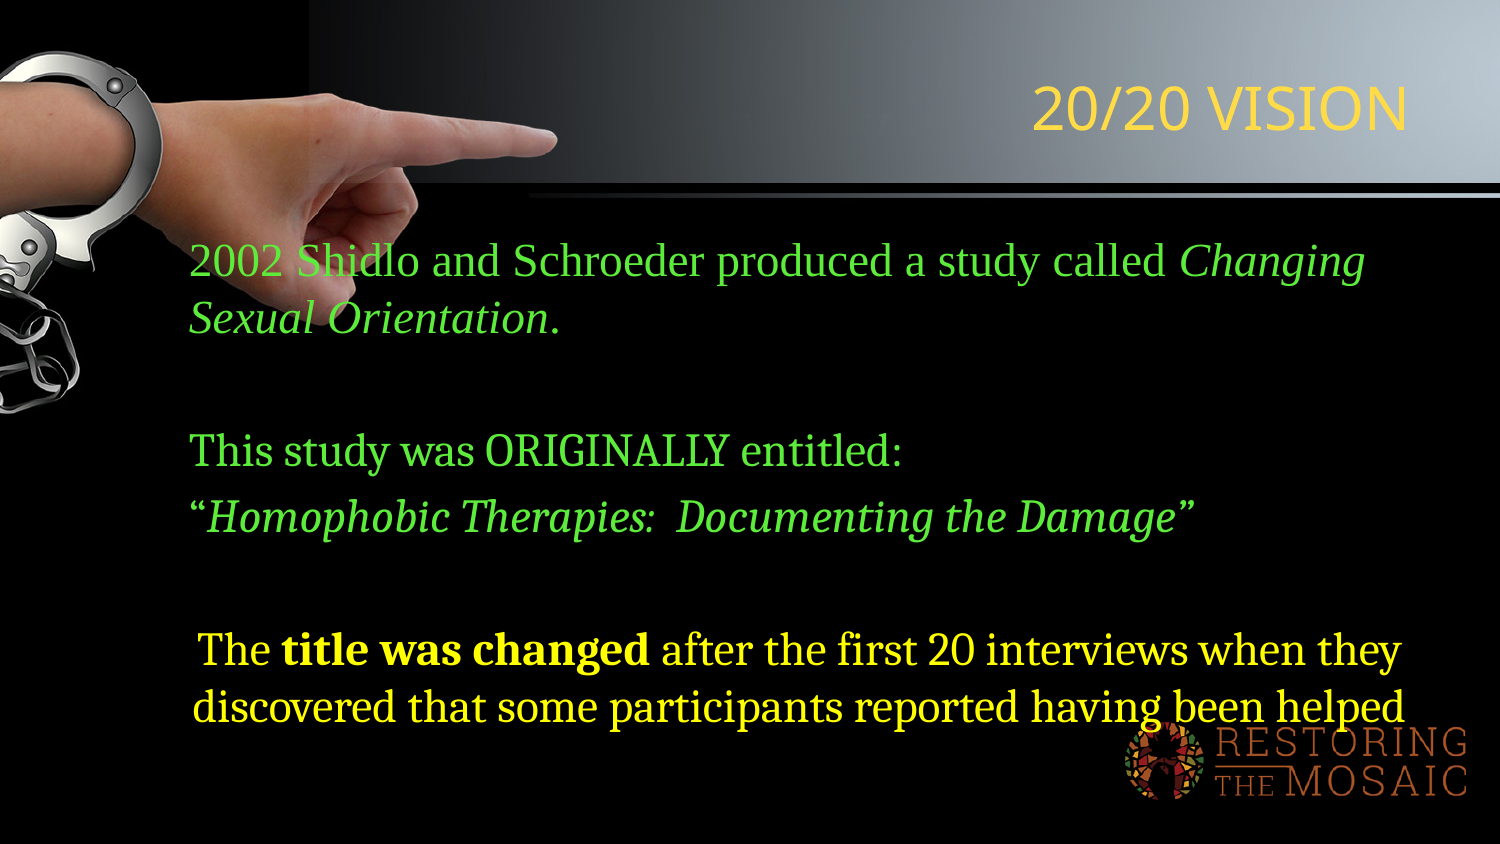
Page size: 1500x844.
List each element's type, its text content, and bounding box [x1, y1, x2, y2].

title 20/20 VISION [73, 46, 1427, 168]
picture [0, 0, 1500, 844]
list 2002 Shidlo and Schroeder produced a study called Changing Sexual Orientation. This study was ORIGINALLY entitled: “Homophobic Therapies: Documenting the Damage” The title was changed after the first 20 interviews when they discovered that some participants reported having been helped [173, 221, 1427, 773]
